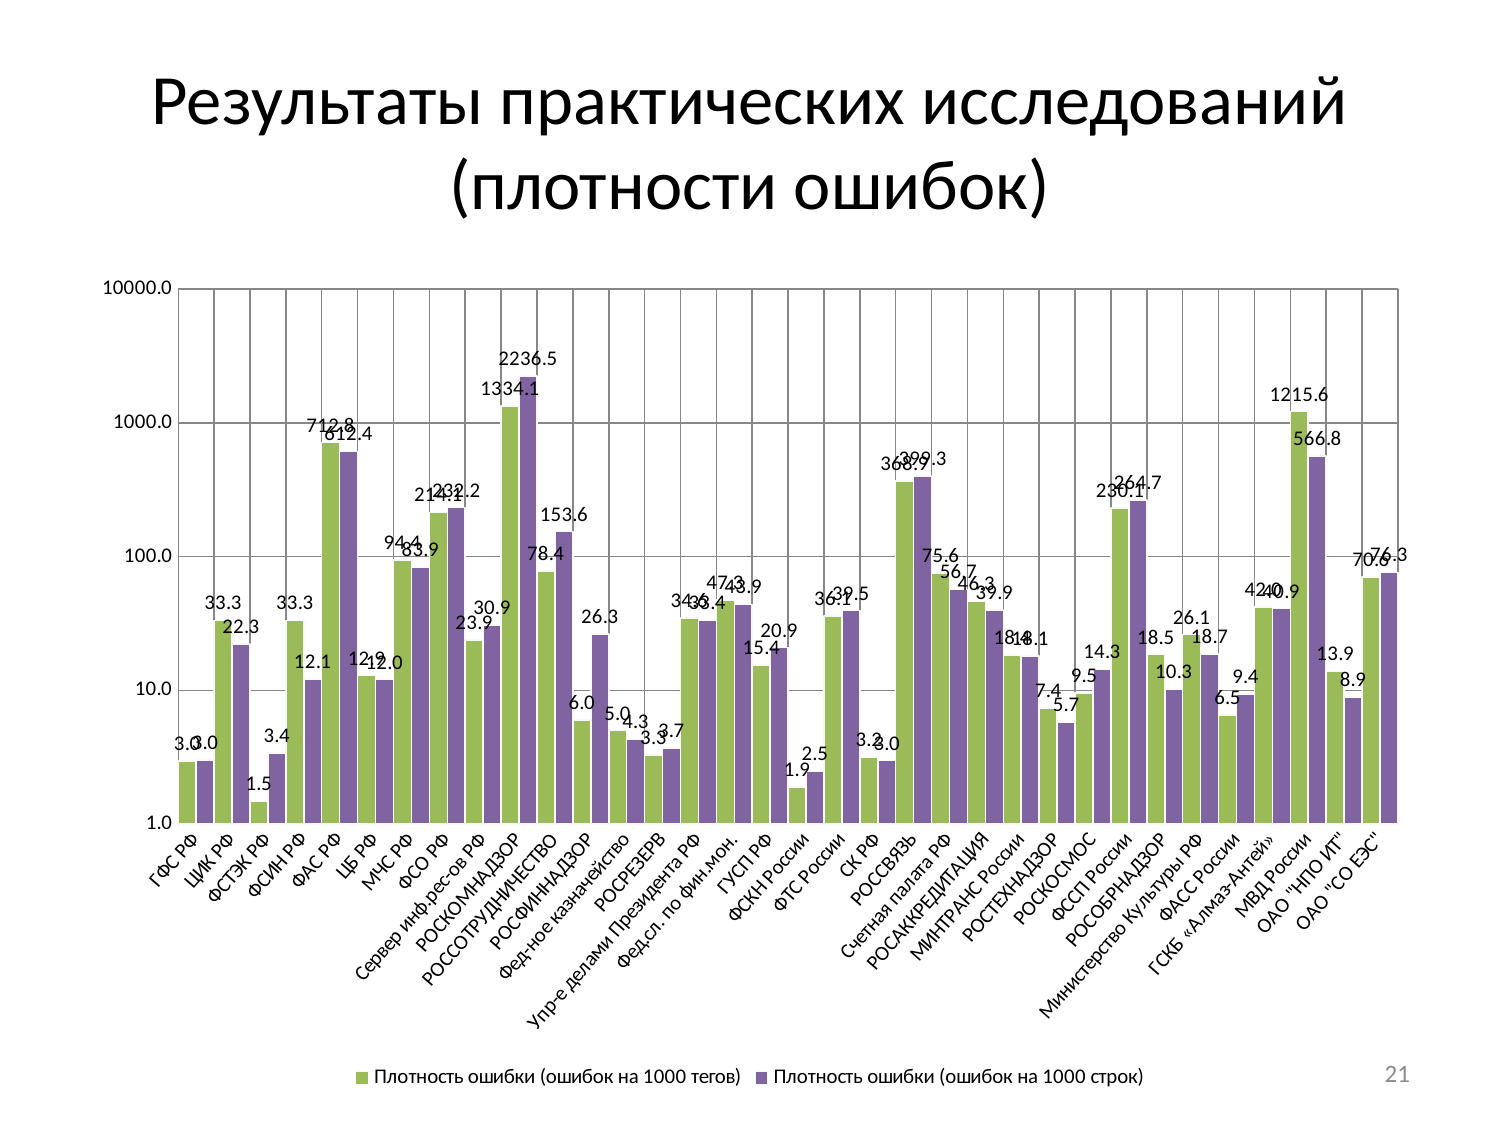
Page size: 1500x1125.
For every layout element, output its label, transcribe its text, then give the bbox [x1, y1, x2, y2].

chart [74, 262, 1426, 1095]
title Результаты практических исследований (плотности ошибок) [75, 45, 1425, 233]
